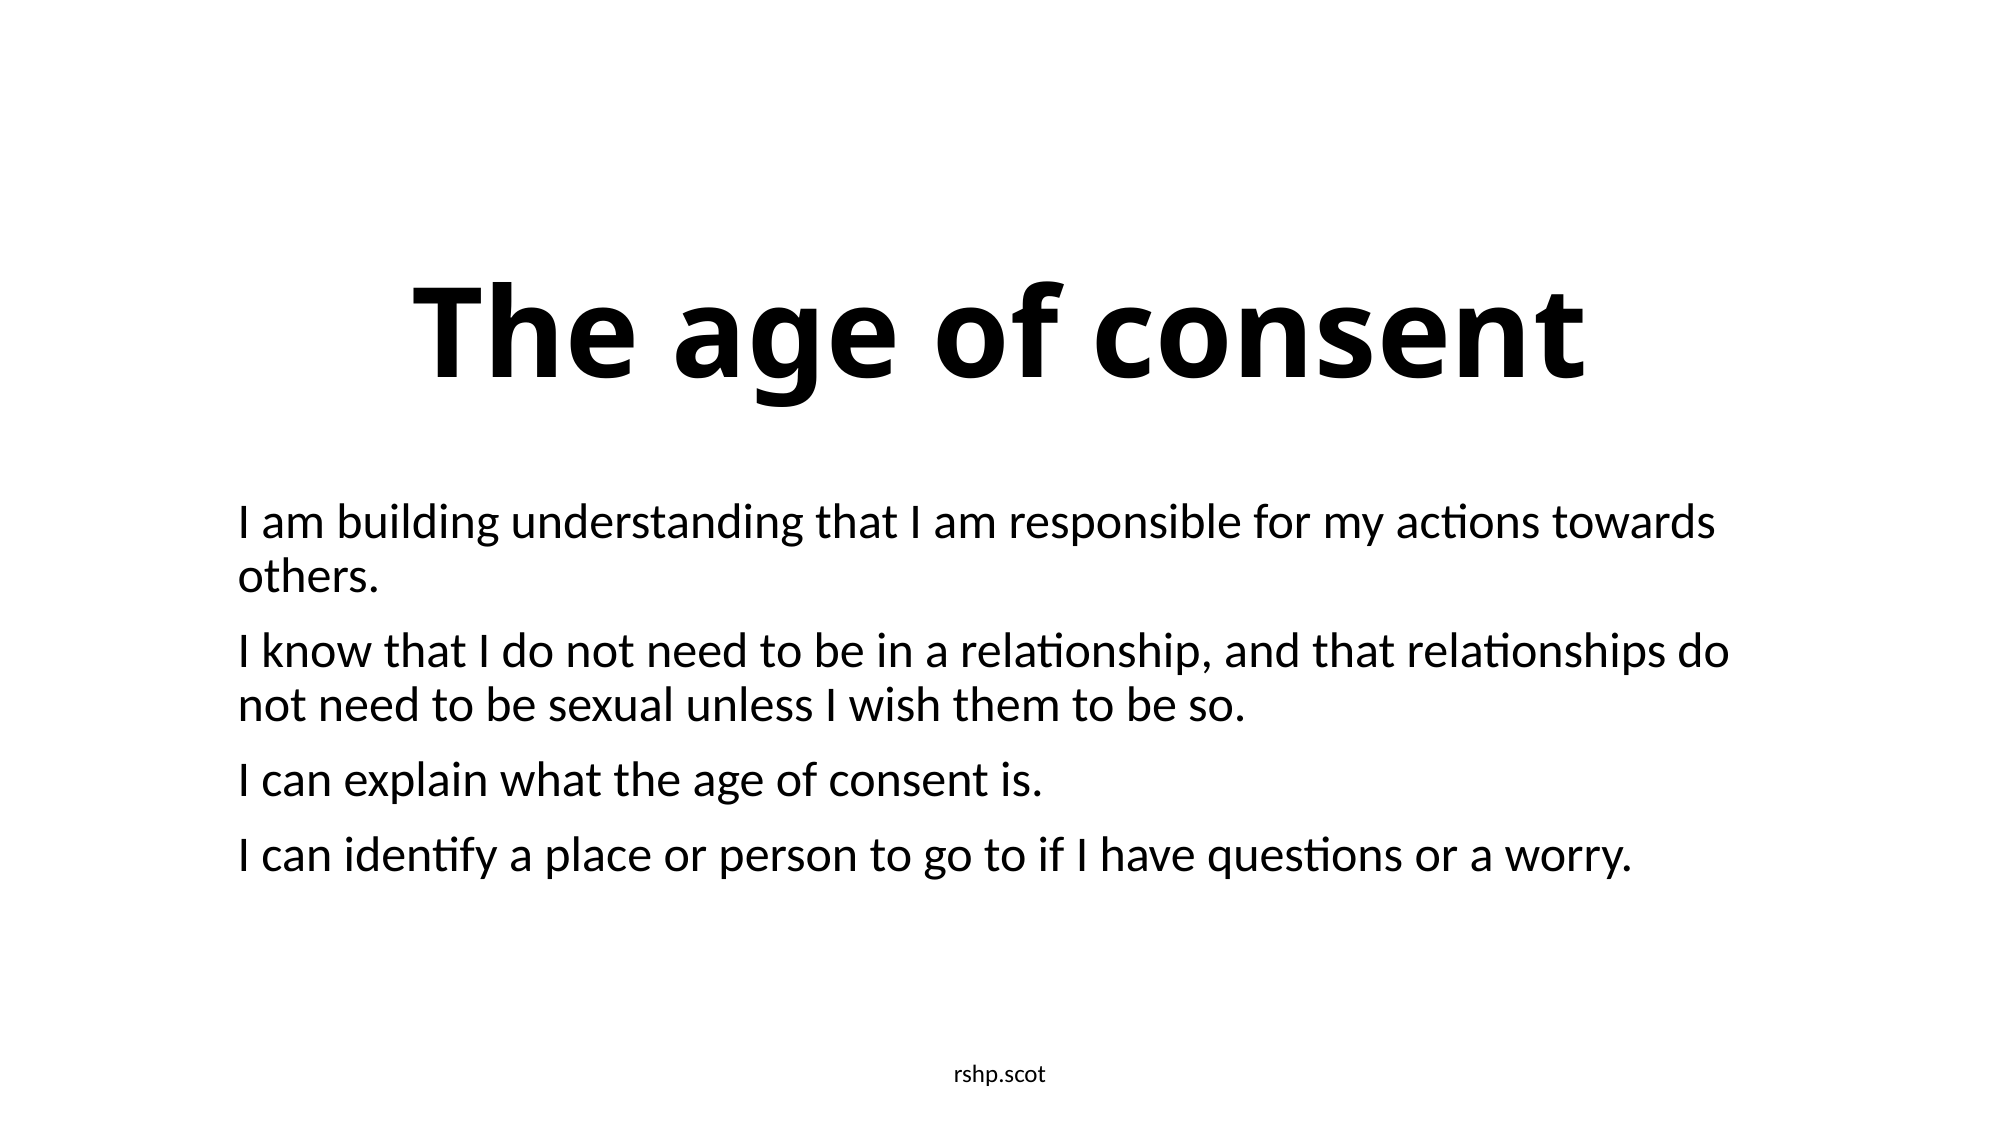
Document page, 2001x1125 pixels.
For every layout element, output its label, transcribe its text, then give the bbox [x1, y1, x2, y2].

subtitle I am building understanding that I am responsible for my actions towards others. I know that I do not need to be in a relationship, and that relationships do not need to be sexual unless I wish them to be so. I can explain what the age of consent is. I can identify a place or person to go to if I have questions or a worry. [222, 488, 1778, 1012]
title The age of consent [249, 137, 1750, 412]
footer rshp.scot [662, 1042, 1338, 1103]
